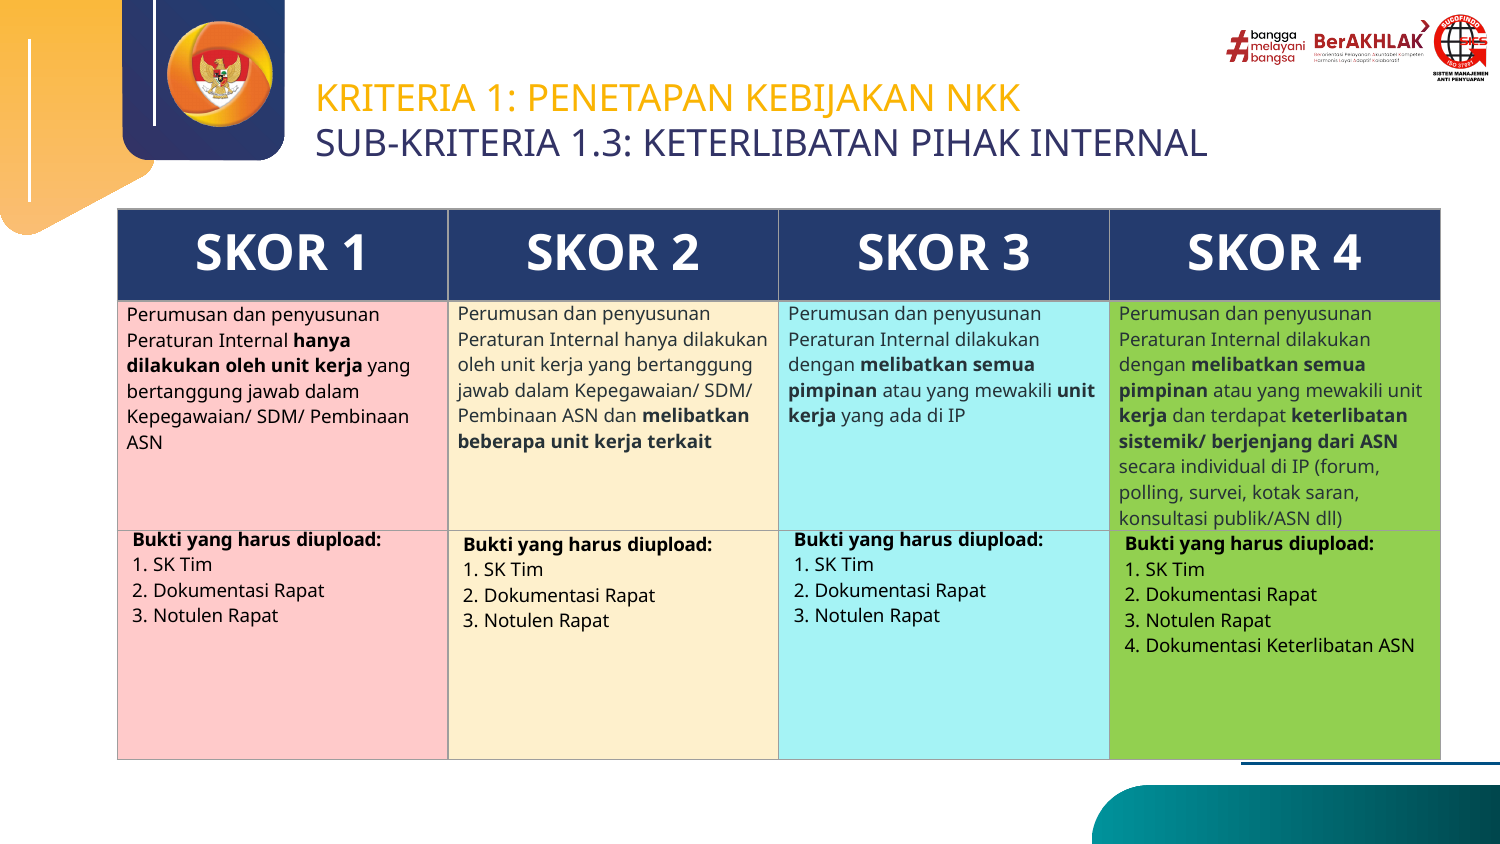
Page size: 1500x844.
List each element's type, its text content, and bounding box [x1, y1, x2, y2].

table_cell Perumusan dan penyusunan Peraturan Internal hanya dilakukan oleh unit kerja yang bertanggung jawab dalam Kepegawaian/ SDM/ Pembinaan ASN dan melibatkan beberapa unit kerja terkait [449, 302, 778, 530]
table_cell Perumusan dan penyusunan Peraturan Internal hanya dilakukan oleh unit kerja yang bertanggung jawab dalam Kepegawaian/ SDM/ Pembinaan ASN [118, 302, 447, 530]
title KRITERIA 1: PENETAPAN KEBIJAKAN NKK SUB-KRITERIA 1.3: KETERLIBATAN PIHAK INTERNAL [300, 58, 1383, 183]
table_header SKOR 2 [449, 210, 778, 300]
table_cell Bukti yang harus diupload: SK Tim Dokumentasi Rapat Notulen Rapat [118, 531, 447, 759]
table_header SKOR 1 [118, 210, 447, 300]
table_cell Bukti yang harus diupload: SK Tim Dokumentasi Rapat Notulen Rapat [779, 531, 1109, 759]
picture [167, 21, 273, 128]
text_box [1226, 9, 1500, 89]
table_header SKOR 4 [1110, 210, 1440, 300]
table_cell Perumusan dan penyusunan Peraturan Internal dilakukan dengan melibatkan semua pimpinan atau yang mewakili unit kerja dan terdapat keterlibatan sistemik/ berjenjang dari ASN secara individual di IP (forum, polling, survei, kotak saran, konsultasi publik/ASN dll) [1110, 302, 1440, 530]
table_header SKOR 3 [779, 210, 1109, 300]
table_cell Bukti yang harus diupload: SK Tim Dokumentasi Rapat Notulen Rapat Dokumentasi Keterlibatan ASN [1110, 531, 1440, 759]
table_cell Perumusan dan penyusunan Peraturan Internal dilakukan dengan melibatkan semua pimpinan atau yang mewakili unit kerja yang ada di IP [779, 302, 1109, 530]
table_cell Bukti yang harus diupload: SK Tim Dokumentasi Rapat Notulen Rapat [449, 531, 778, 759]
